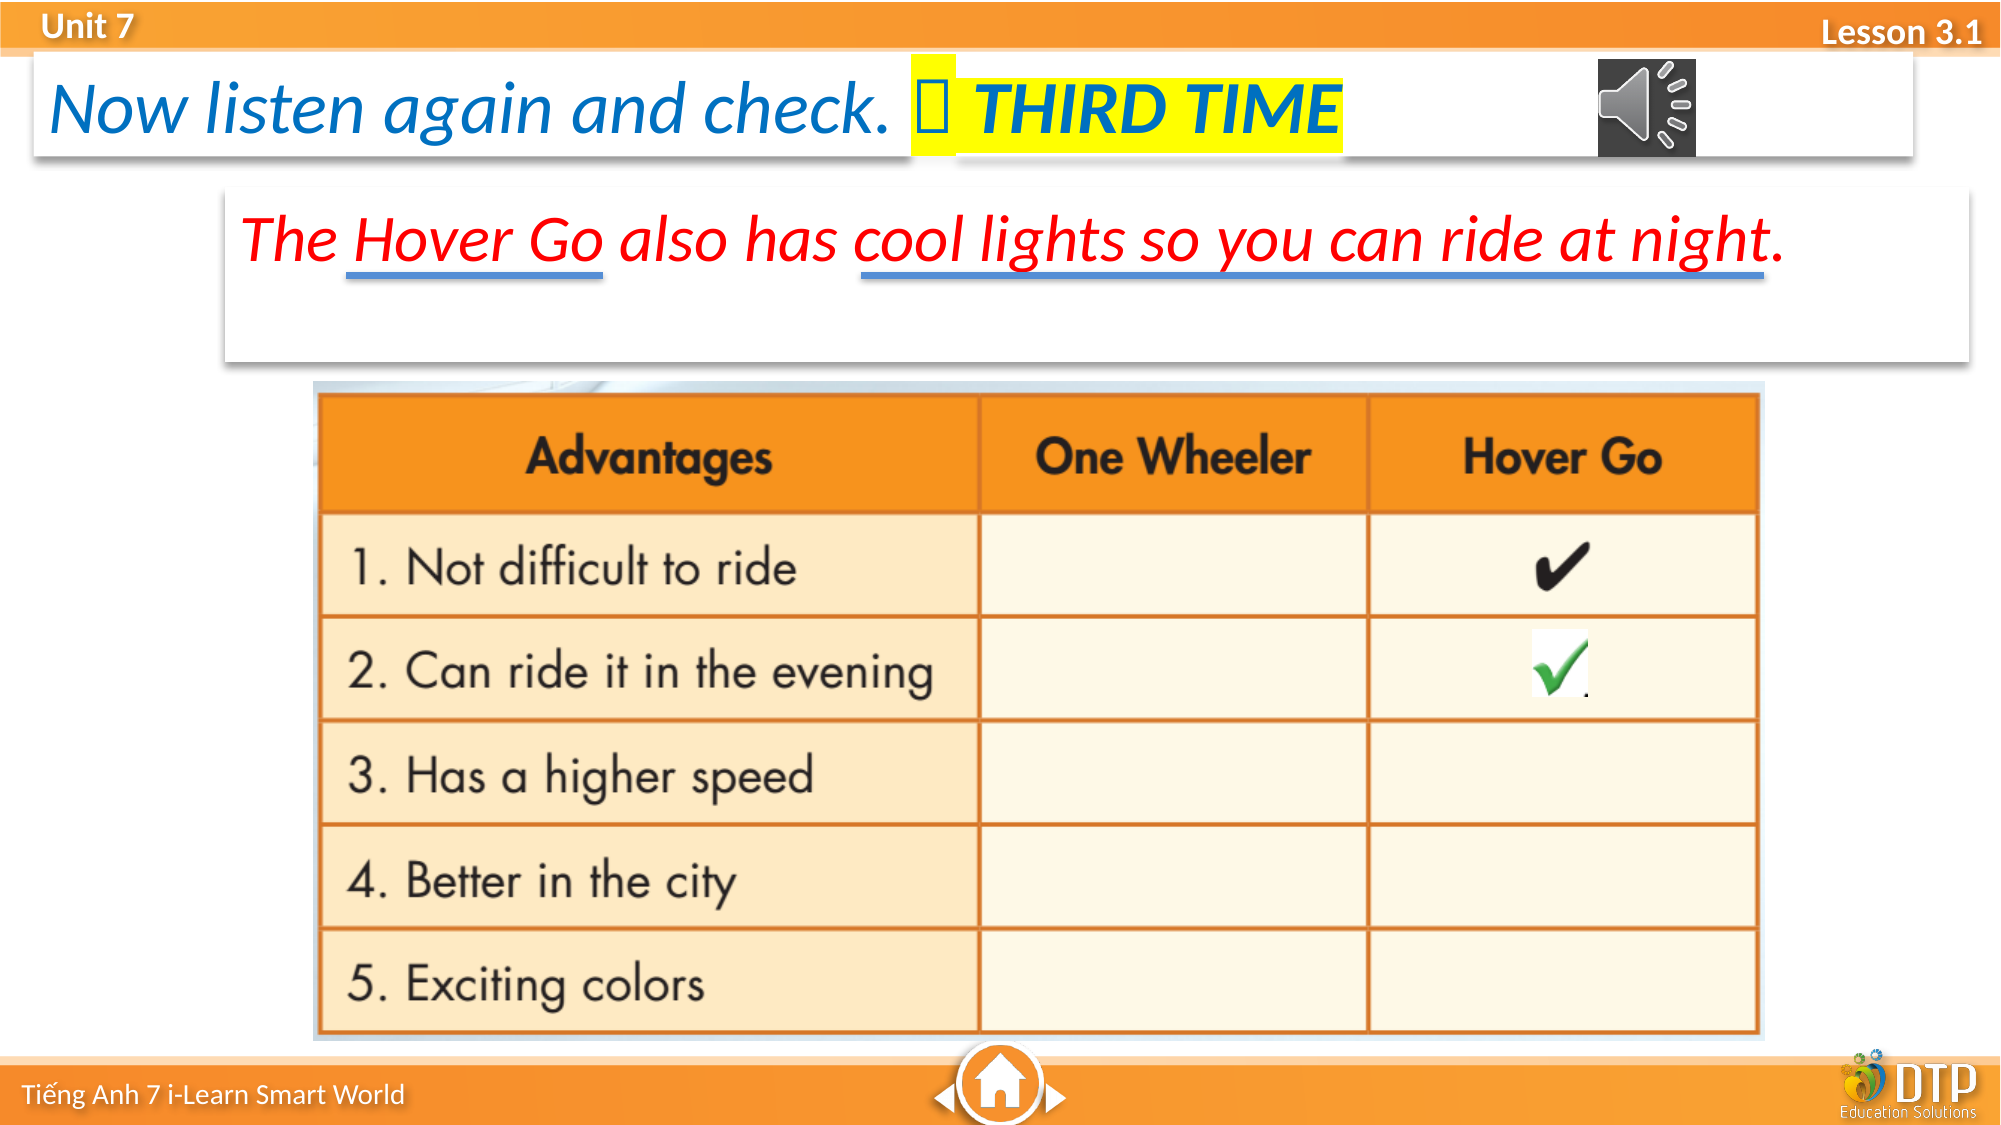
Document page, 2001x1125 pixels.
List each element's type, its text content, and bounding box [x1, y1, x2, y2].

picture [0, 2, 2001, 1125]
text_box Now listen again and check.  THIRD TIME [33, 51, 1914, 157]
text_box The Hover Go also has cool lights so you can ride at night. [225, 187, 1970, 362]
